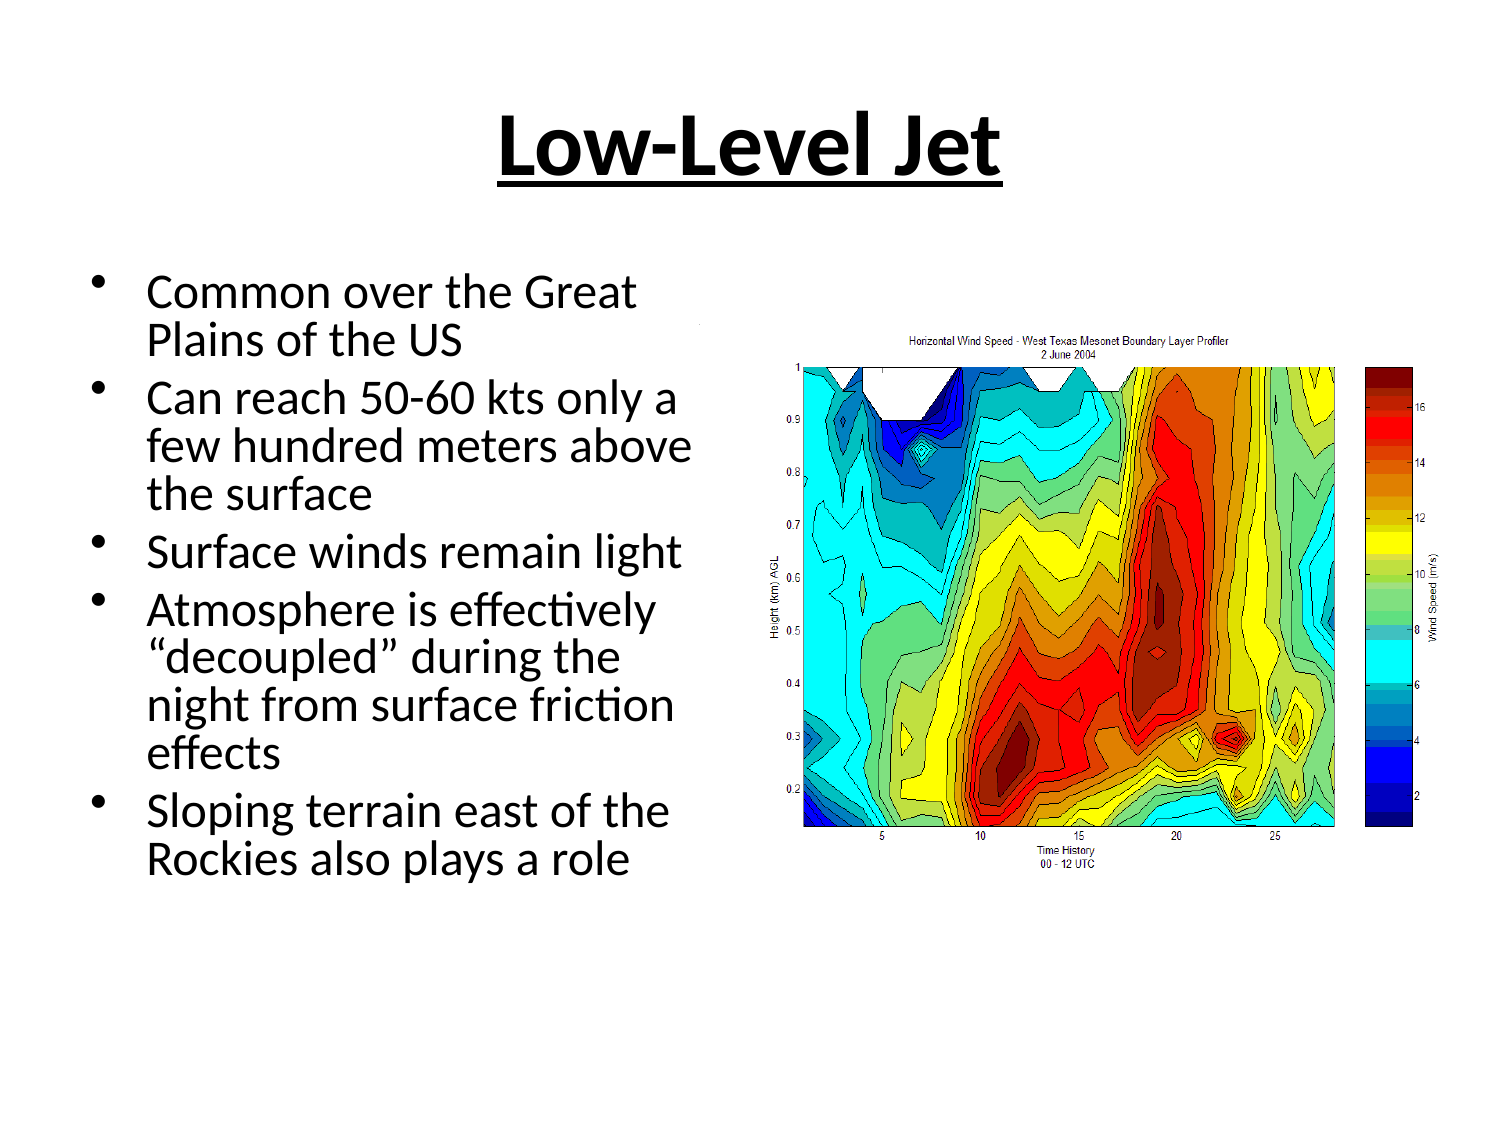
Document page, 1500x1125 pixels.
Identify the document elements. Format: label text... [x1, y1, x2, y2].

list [699, 324, 1500, 888]
title Low-Level Jet [74, 44, 1426, 233]
list Common over the Great Plains of the US Can reach 50-60 kts only a few hundred meters above the surface Surface winds remain light Atmosphere is effectively “decoupled” during the night from surface friction effects Sloping terrain east of the Rockies also plays a role [74, 262, 738, 1006]
